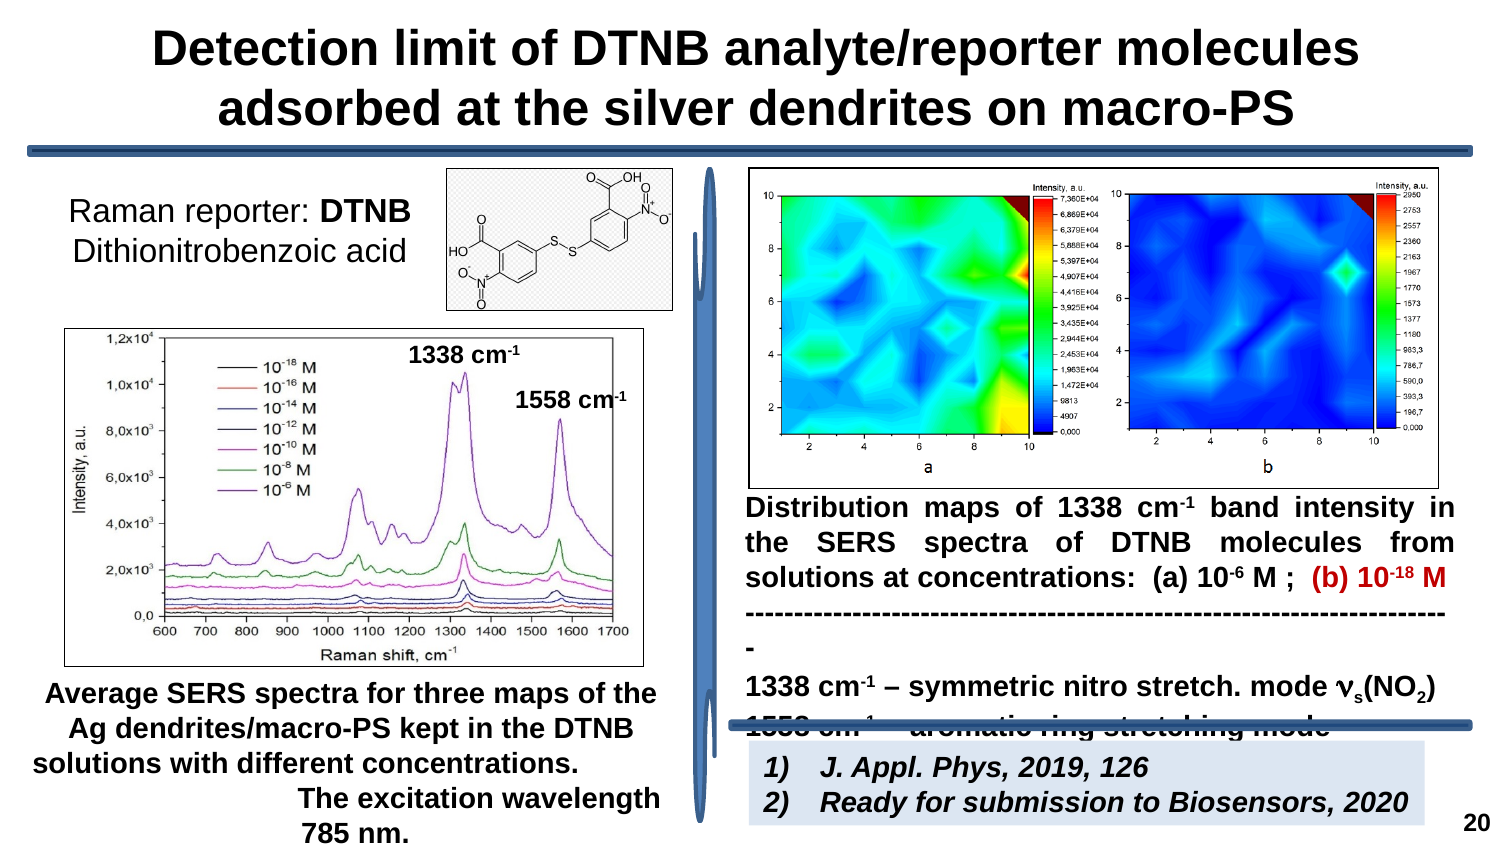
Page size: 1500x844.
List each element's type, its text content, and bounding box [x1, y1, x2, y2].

text_box 20 [1382, 798, 1500, 844]
text_box Distribution maps of 1338 cm-1 band intensity in the SERS spectra of DTNB molecules from solutions at concentrations: (a) 10-6 M ; (b) 10-18 M ------------------------------------------------------------------------- 1338 cm-1 – symmetric nitro stretch. mode s(NO2) 1558 cm-1 – aromatic ring stretching mode [730, 731, 1471, 750]
text_box Distribution maps of 1338 cm-1 band intensity in the SERS spectra of DTNB molecules from solutions at concentrations: (a) 10-6 M ; (b) 10-18 M ------------------------------------------------------------------------- 1338 cm-1 – symmetric nitro stretch. mode s(NO2) 1558 cm-1 – aromatic ring stretching mode [730, 480, 1471, 719]
text_box [693, 167, 717, 823]
text_box J. Appl. Phys, 2019, 126 Ready for submission to Biosensors, 2020 [748, 740, 1425, 826]
picture [64, 327, 644, 668]
text_box [728, 719, 1473, 732]
text_box [27, 145, 1473, 157]
picture [446, 168, 673, 311]
text_box Detection limit of DTNB analyte/reporter molecules adsorbed at the silver dendrites on macro-PS [137, 8, 1377, 144]
picture [749, 168, 1438, 488]
text_box Average SERS spectra for three maps of the Ag dendrites/macro-PS kept in the DTNB solutions with different concentrations. The excitation wavelength 785 nm. [15, 666, 696, 844]
text_box Raman reporter: DTNB Dithionitrobenzoic acid [15, 182, 441, 277]
